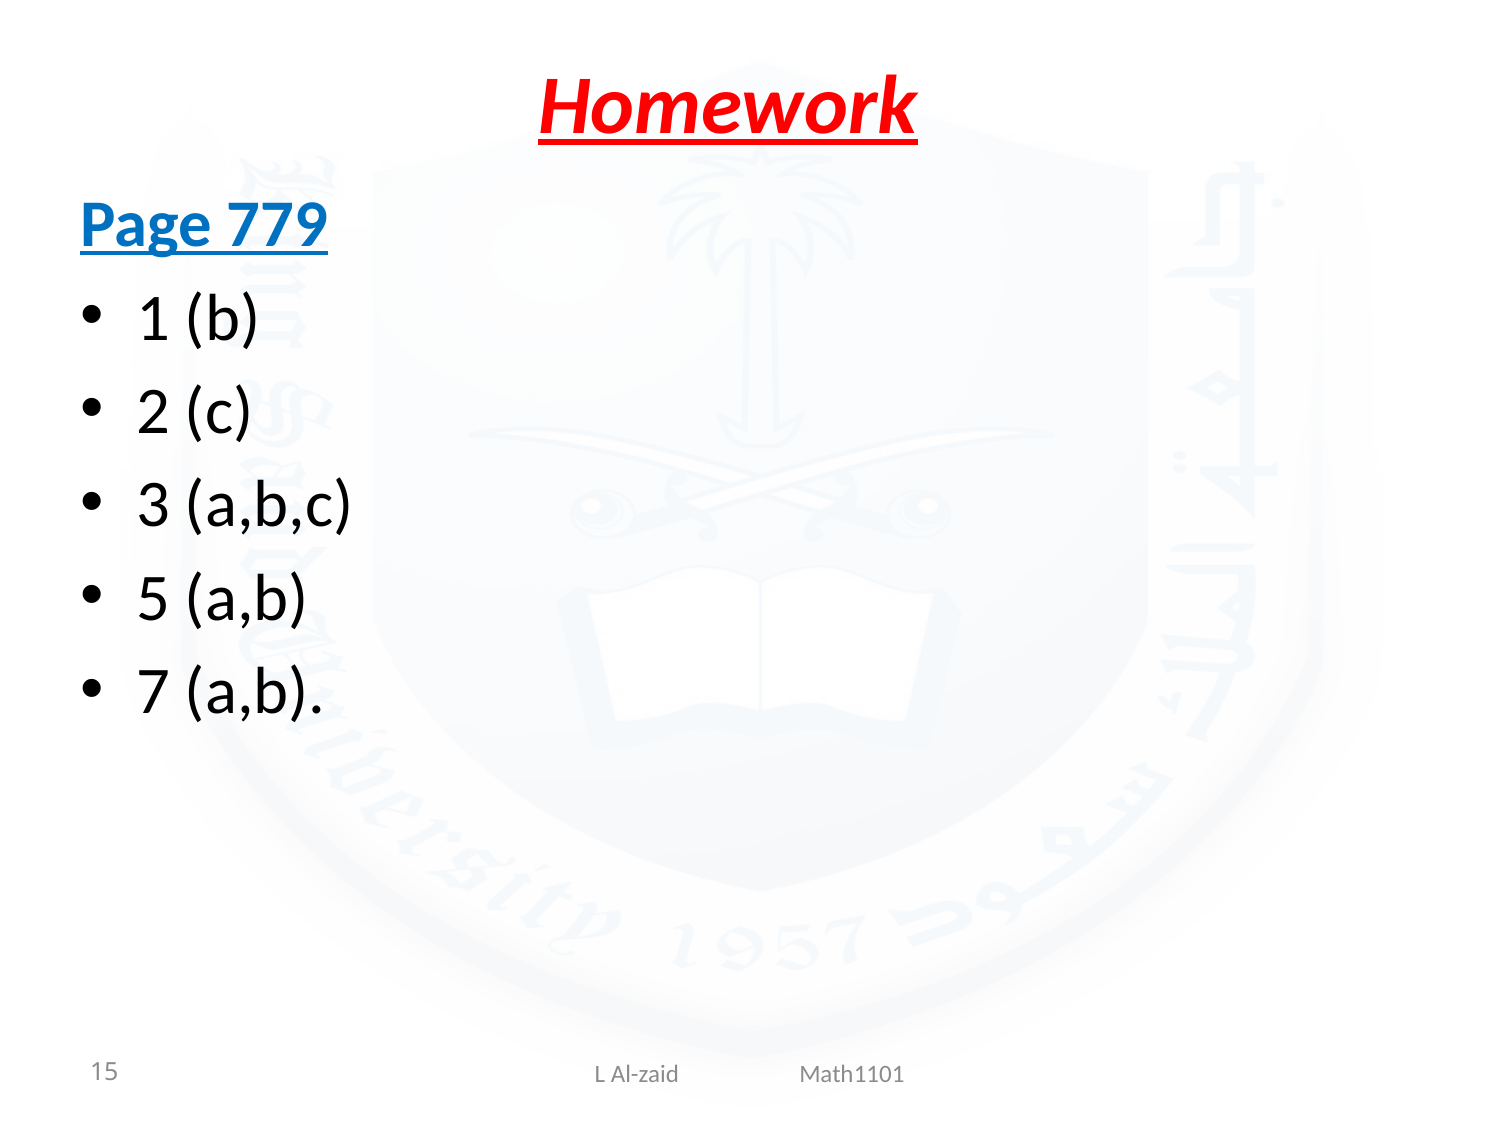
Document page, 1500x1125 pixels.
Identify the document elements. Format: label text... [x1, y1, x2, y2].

footer L Al-zaid Math1101 [512, 1042, 988, 1103]
title Homework [53, 42, 1404, 159]
slide_number 15 [75, 1042, 425, 1103]
list Page 779 1 (b) 2 (c) 3 (a,b,c) 5 (a,b) 7 (a,b). [64, 172, 1415, 1010]
